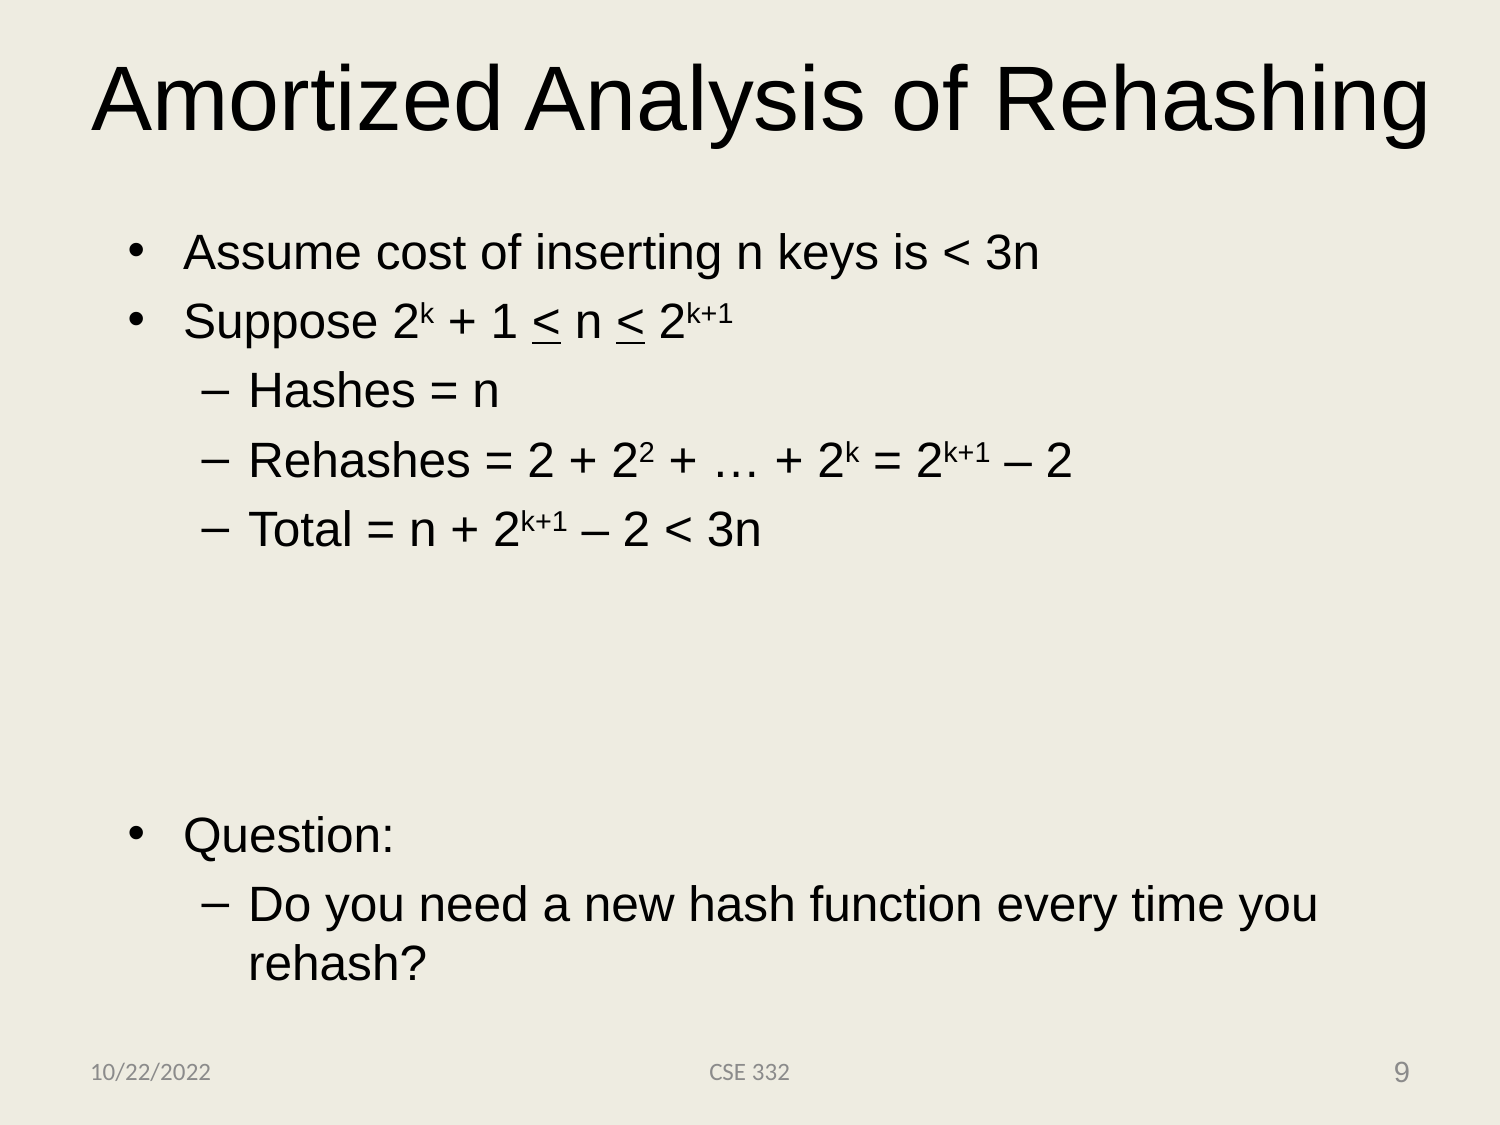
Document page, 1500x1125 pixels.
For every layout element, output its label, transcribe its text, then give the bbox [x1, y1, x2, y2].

slide_number 9 [1074, 1042, 1425, 1103]
list Assume cost of inserting n keys is < 3n Suppose 2k + 1 < n < 2k+1 Hashes = n Rehashes = 2 + 22 + … + 2k = 2k+1 – 2 Total = n + 2k+1 – 2 < 3n Question: Do you need a new hash function every time you rehash? [112, 212, 1388, 1000]
title Amortized Analysis of Rehashing [62, 0, 1463, 188]
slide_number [75, 1042, 425, 1103]
footer CSE 332 [512, 1042, 988, 1103]
